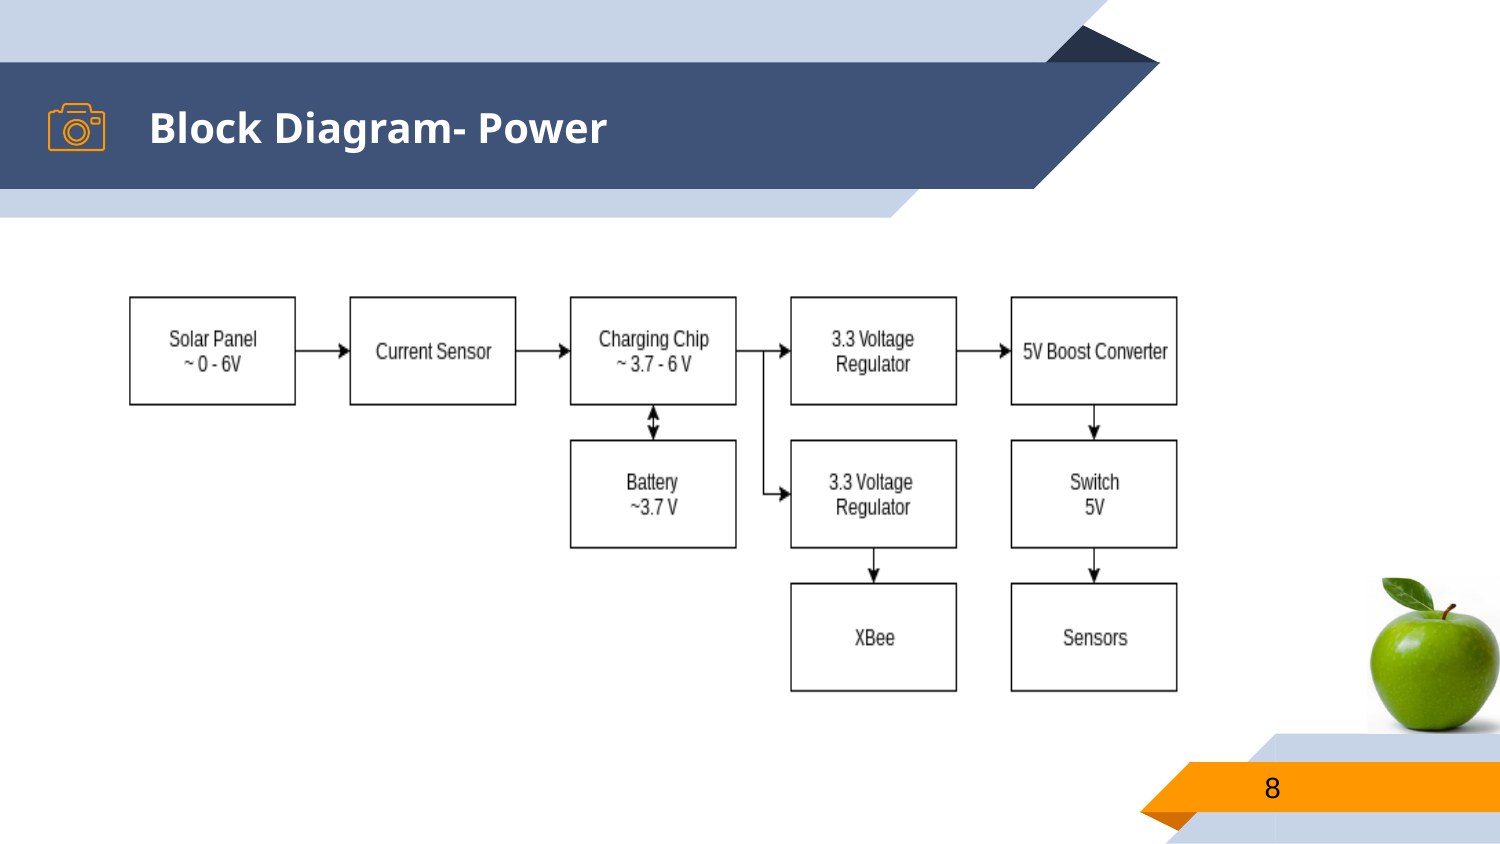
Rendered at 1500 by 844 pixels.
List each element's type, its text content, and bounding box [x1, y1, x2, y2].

picture [1367, 576, 1500, 734]
title Block Diagram- Power [133, 64, 1035, 190]
picture [128, 295, 1180, 694]
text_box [48, 103, 105, 151]
slide_number ‹#› [1249, 760, 1494, 813]
